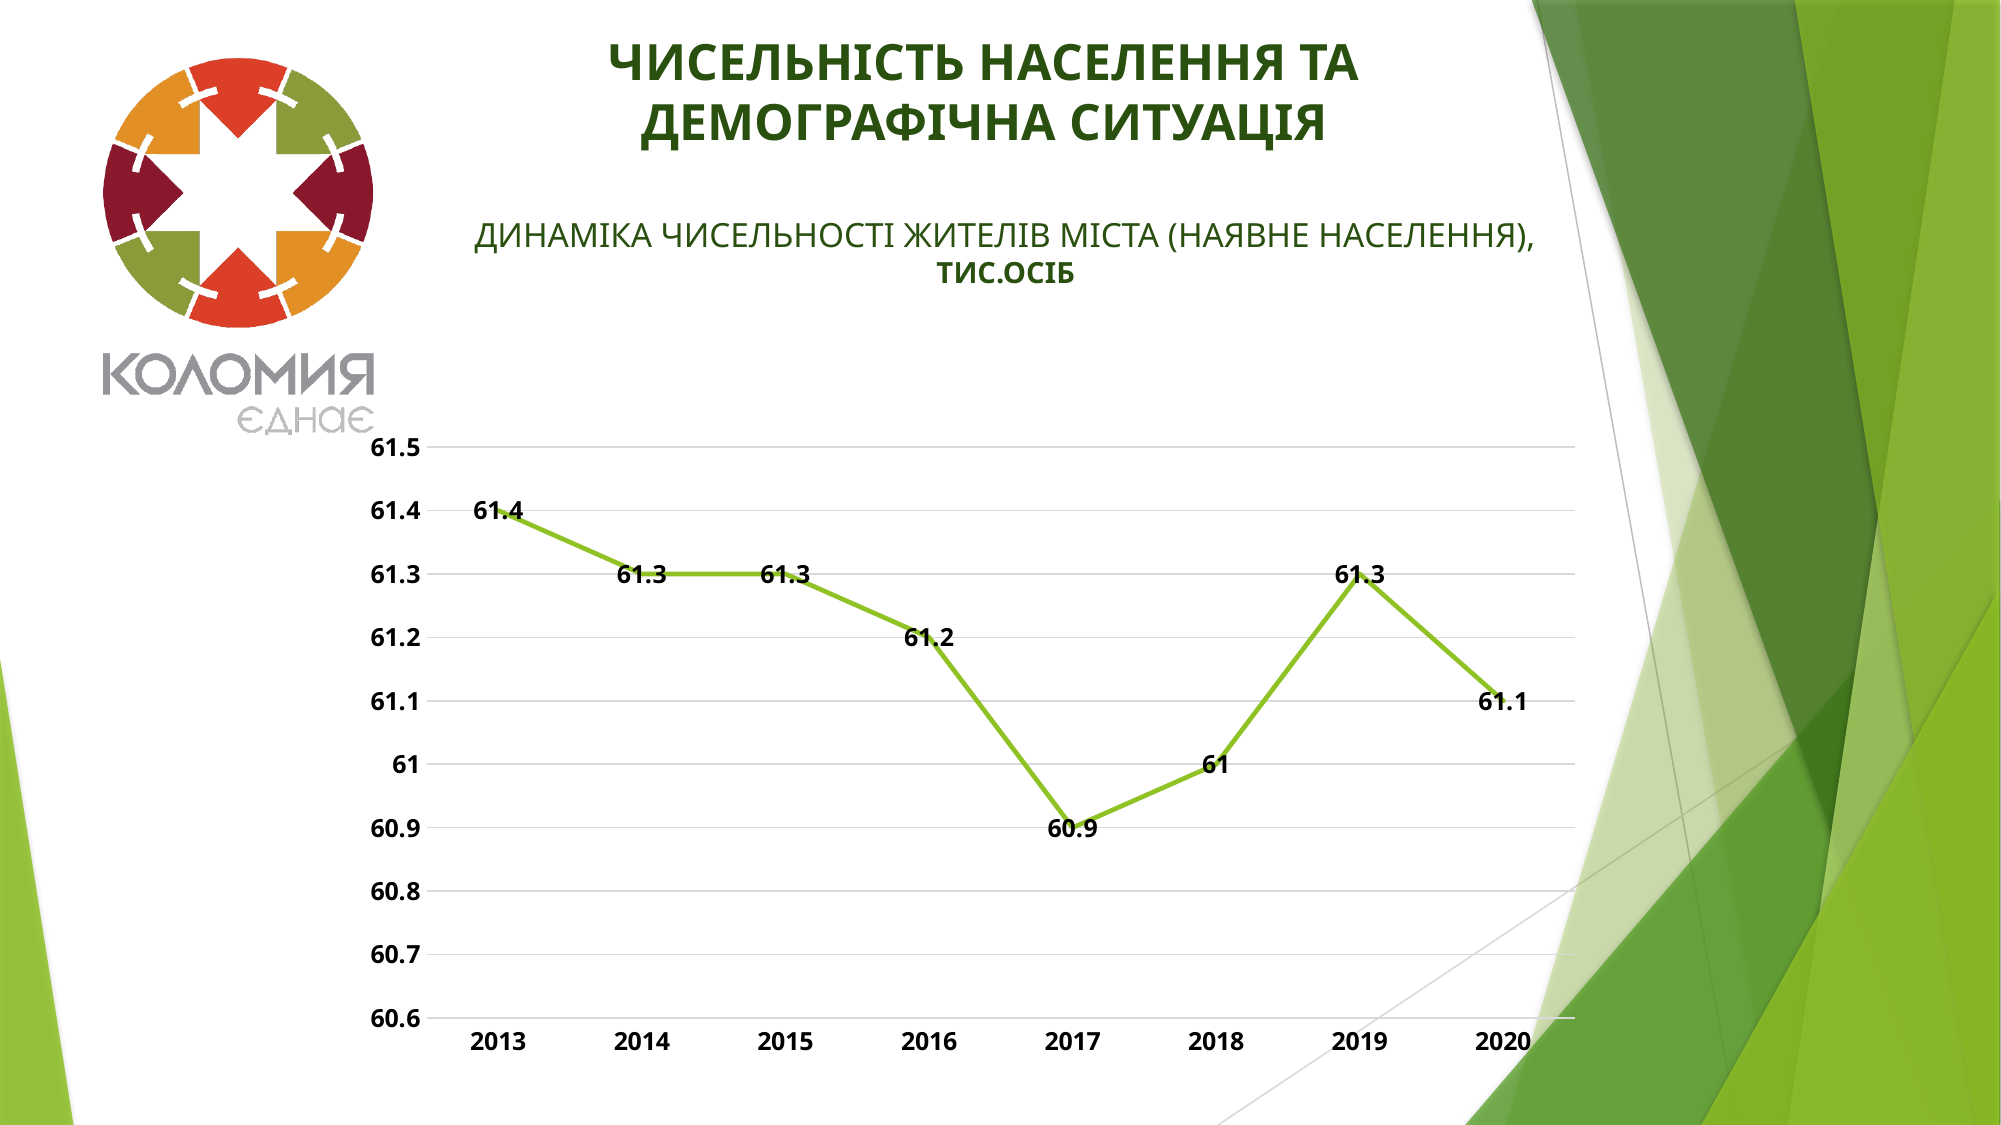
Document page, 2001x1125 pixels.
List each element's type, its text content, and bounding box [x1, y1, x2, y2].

title ЧИСЕЛЬНІСТЬ НАСЕЛЕННЯ ТА ДЕМОГРАФІЧНА СИТУАЦІЯ [480, 88, 1544, 158]
chart [351, 319, 1608, 1059]
picture [0, 0, 477, 539]
list ДИНАМІКА ЧИСЕЛЬНОСТІ ЖИТЕЛІВ МІСТА (НАЯВНЕ НАСЕЛЕННЯ), ТИС.ОСІБ [480, 206, 1554, 307]
